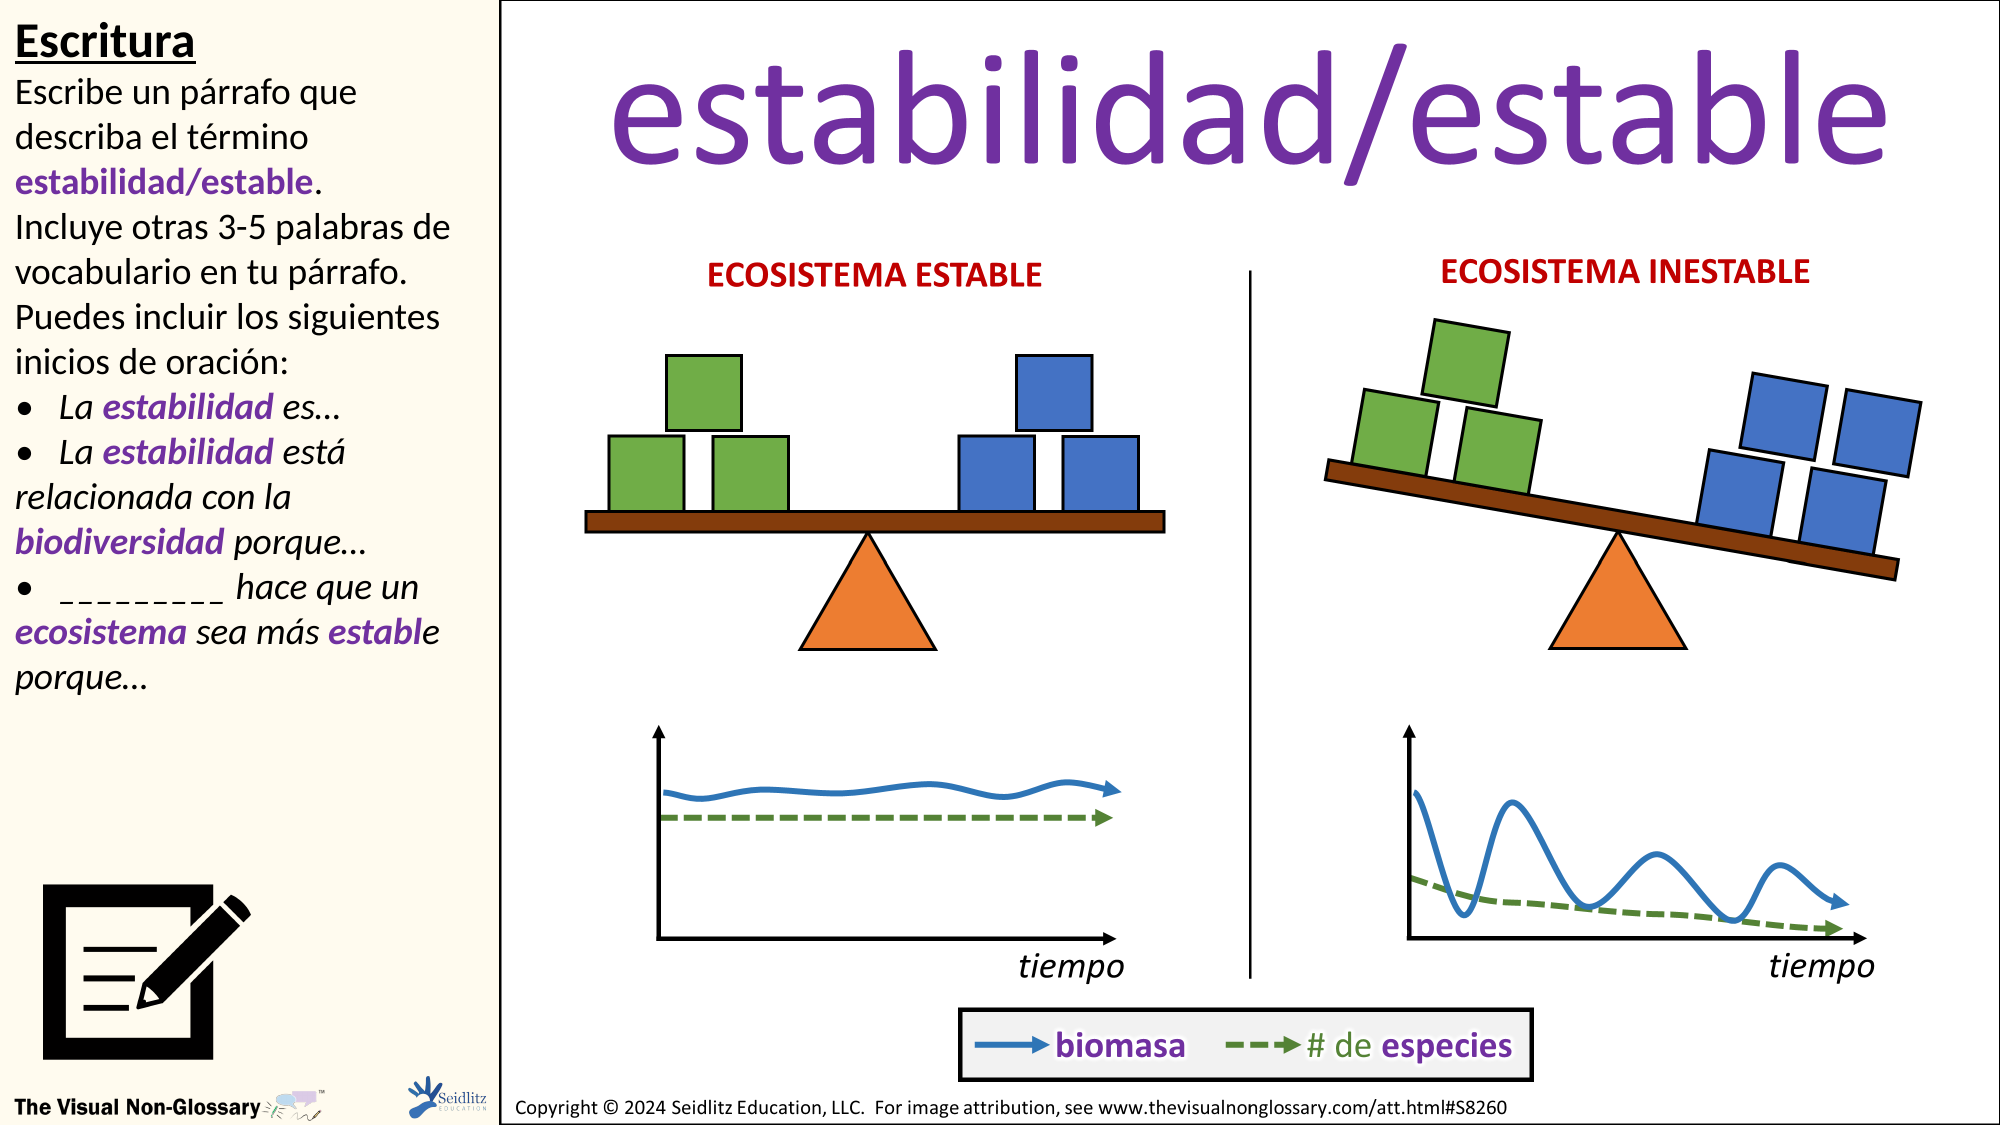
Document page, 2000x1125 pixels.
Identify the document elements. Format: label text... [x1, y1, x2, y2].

picture [43, 868, 251, 1076]
picture [0, 1084, 328, 1125]
text_box Escribe un párrafo que describa el término estabilidad/estable. Incluye otras 3-5 palabras de vocabulario en tu párrafo. Puedes incluir los siguientes inicios de oración:​ ​• La estabilidad es… • La estabilidad está relacionada con la biodiversidad porque… • _________ hace que un ecosistema sea más estable porque… [0, 59, 494, 705]
picture [499, 0, 2000, 1125]
picture [403, 1073, 495, 1125]
text_box Escritura [0, 0, 497, 59]
